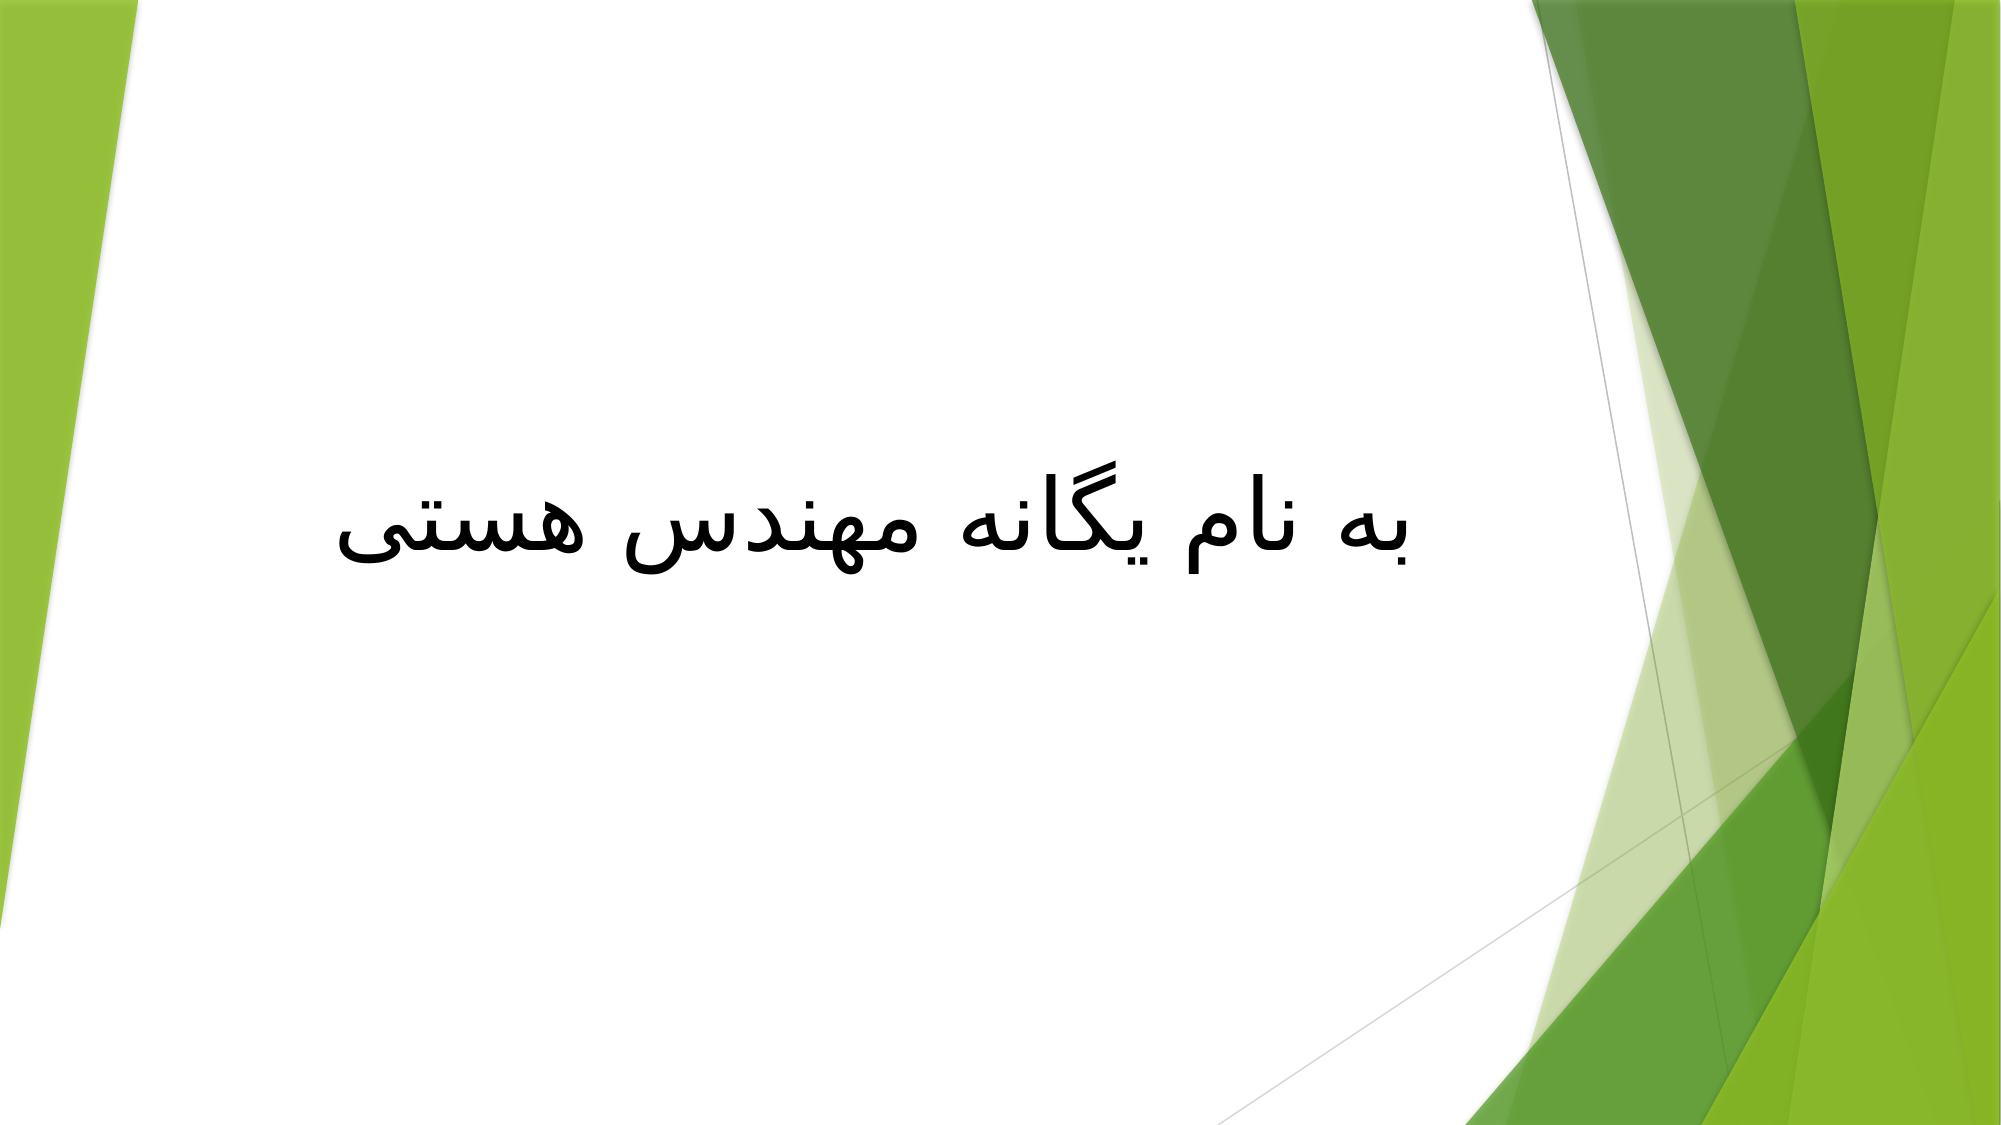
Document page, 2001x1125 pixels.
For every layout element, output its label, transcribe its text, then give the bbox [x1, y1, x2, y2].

text_box به نام یگانه مهندس هستی [72, 203, 1679, 1029]
